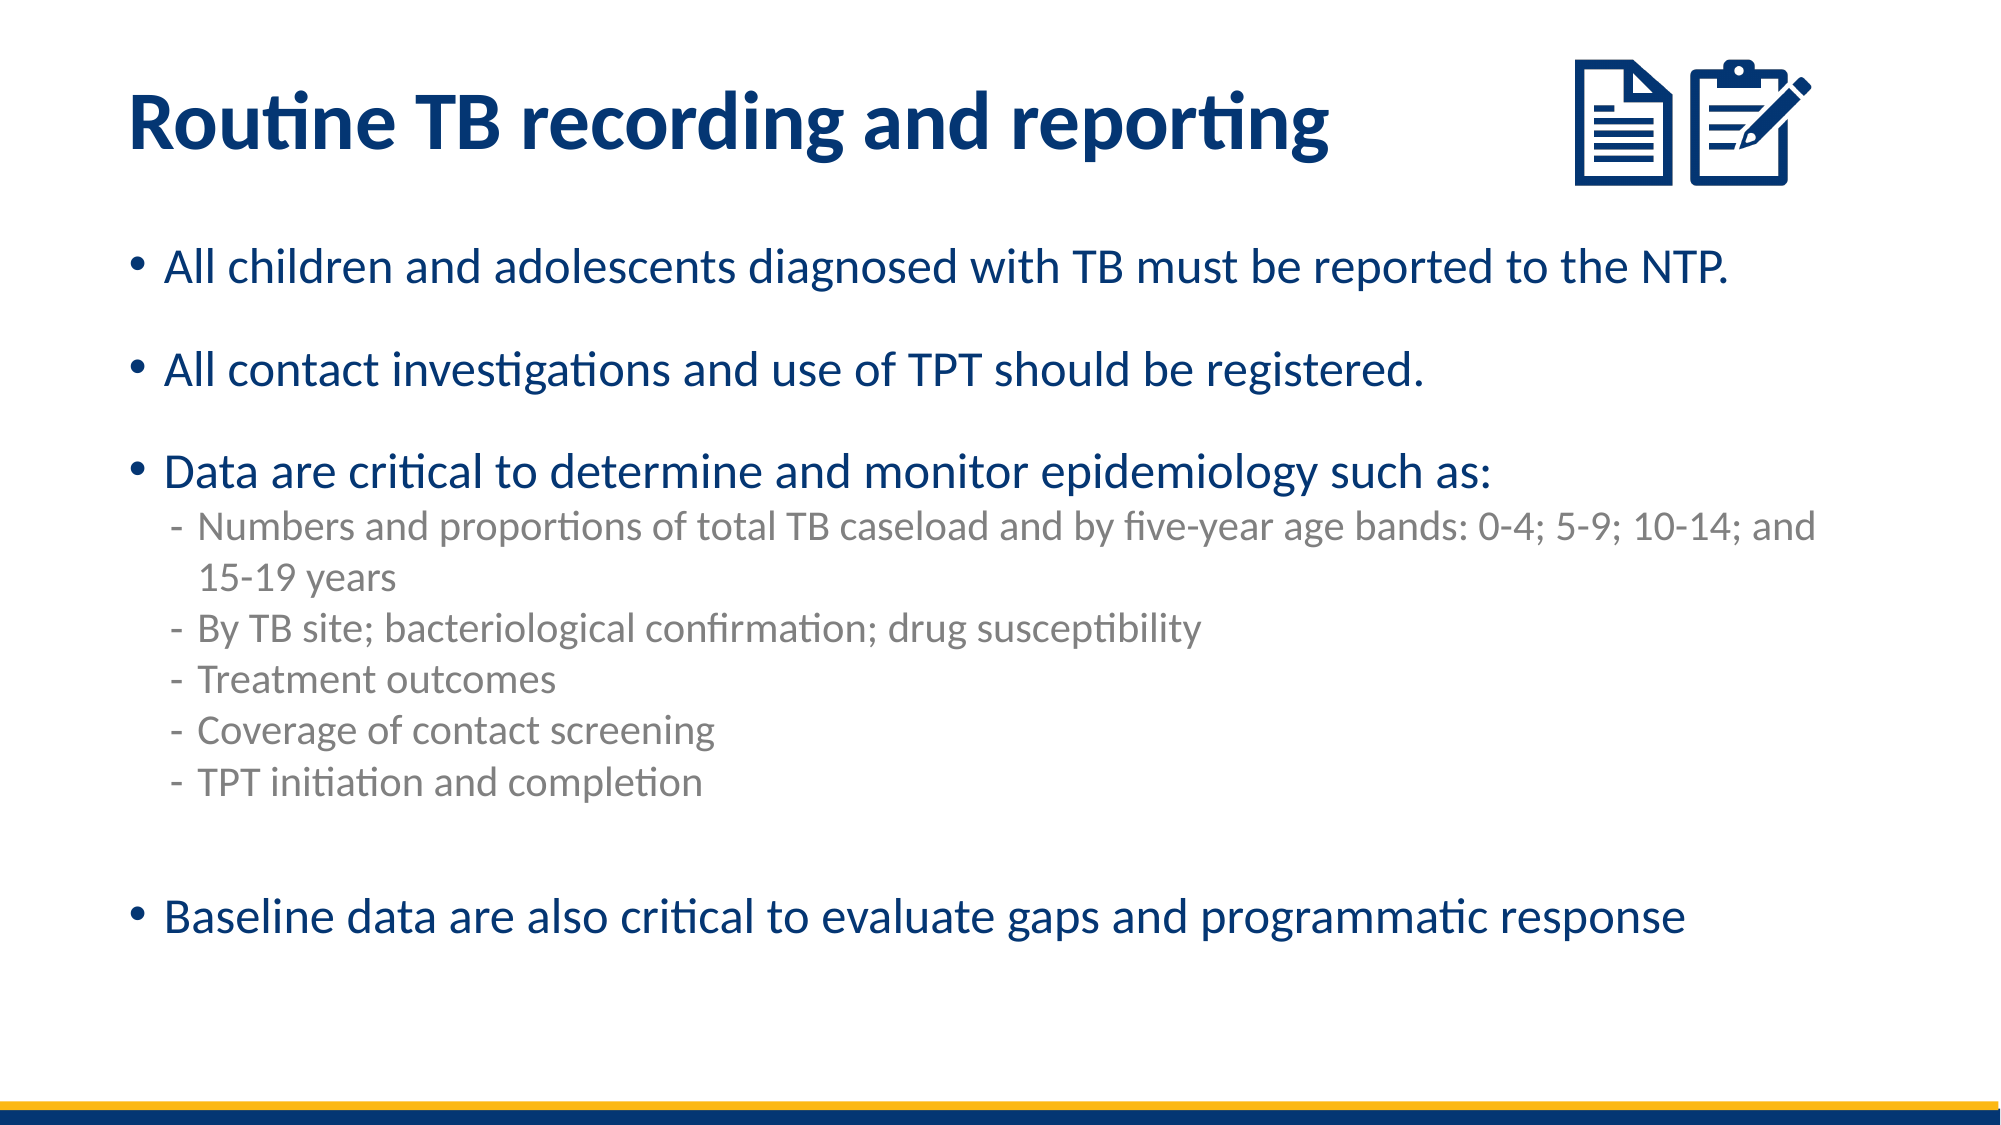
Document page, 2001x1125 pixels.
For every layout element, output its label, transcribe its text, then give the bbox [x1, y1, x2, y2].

title Routine TB recording and reporting [114, 31, 1863, 215]
list All children and adolescents diagnosed with TB must be reported to the NTP. All contact investigations and use of TPT should be registered. Data are critical to determine and monitor epidemiology such as: Numbers and proportions of total TB caseload and by five-year age bands: 0-4; 5-9; 10-14; and 15-19 years By TB site; bacteriological confirmation; drug susceptibility Treatment outcomes Coverage of contact screening TPT initiation and completion Baseline data are also critical to evaluate gaps and programmatic response [114, 225, 1863, 965]
picture [1548, 47, 1819, 198]
